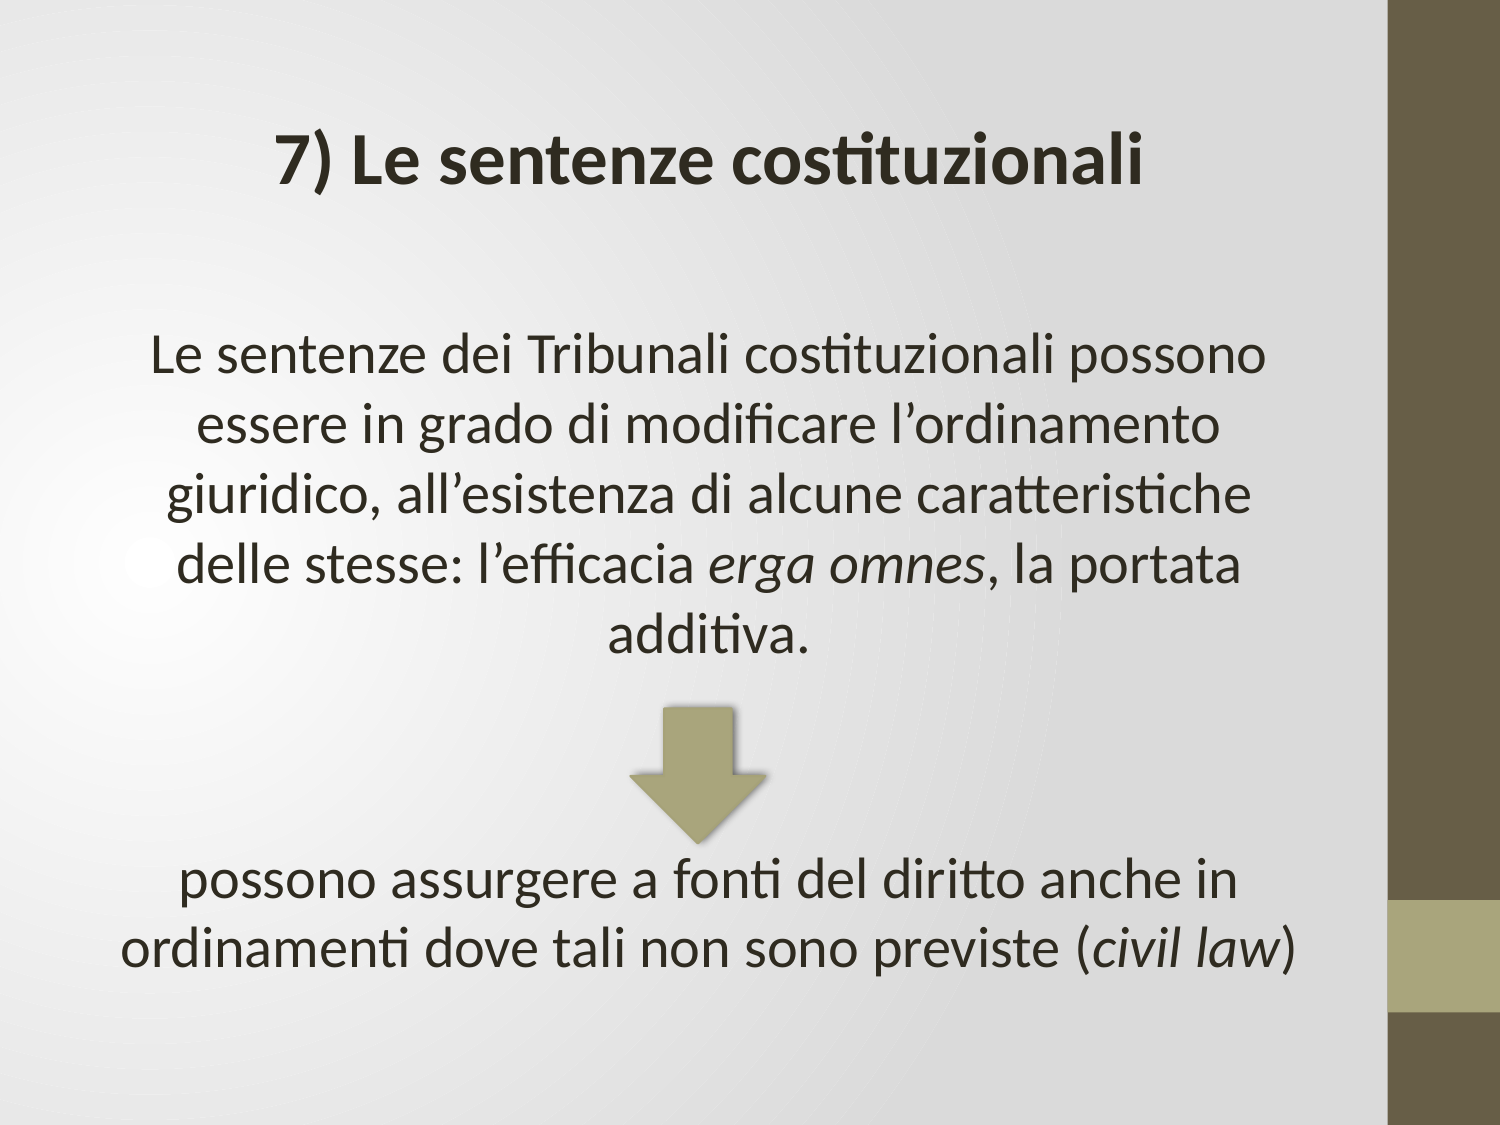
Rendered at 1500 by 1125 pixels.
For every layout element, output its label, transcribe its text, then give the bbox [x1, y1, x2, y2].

text_box [629, 707, 767, 845]
list 7) Le sentenze costituzionali Le sentenze dei Tribunali costituzionali possono essere in grado di modificare l’ordinamento giuridico, all’esistenza di alcune caratteristiche delle stesse: l’efficacia erga omnes, la portata additiva. possono assurgere a fonti del diritto anche in ordinamenti dove tali non sono previste (civil law) [75, 101, 1325, 1050]
